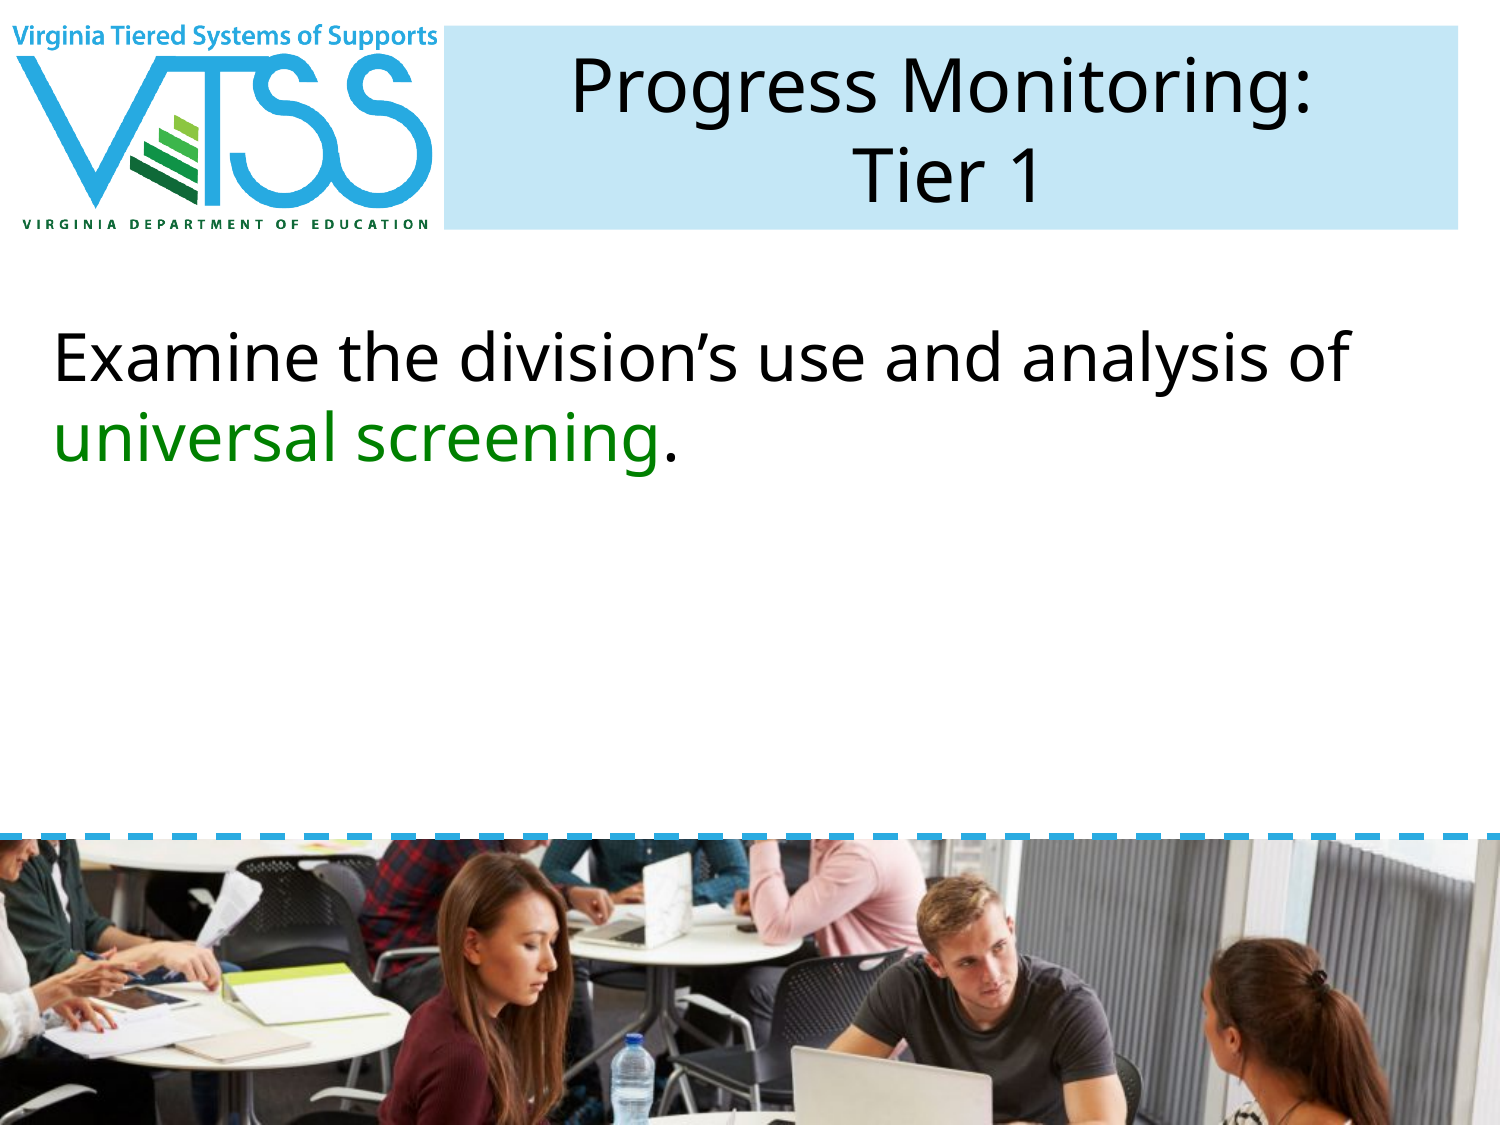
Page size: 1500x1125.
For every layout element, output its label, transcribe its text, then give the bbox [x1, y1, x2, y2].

text_box Examine the division’s use and analysis of universal screening. [37, 299, 1500, 493]
picture [12, 24, 437, 229]
title Progress Monitoring: Tier 1 [444, 25, 1459, 230]
picture [0, 839, 1500, 1125]
